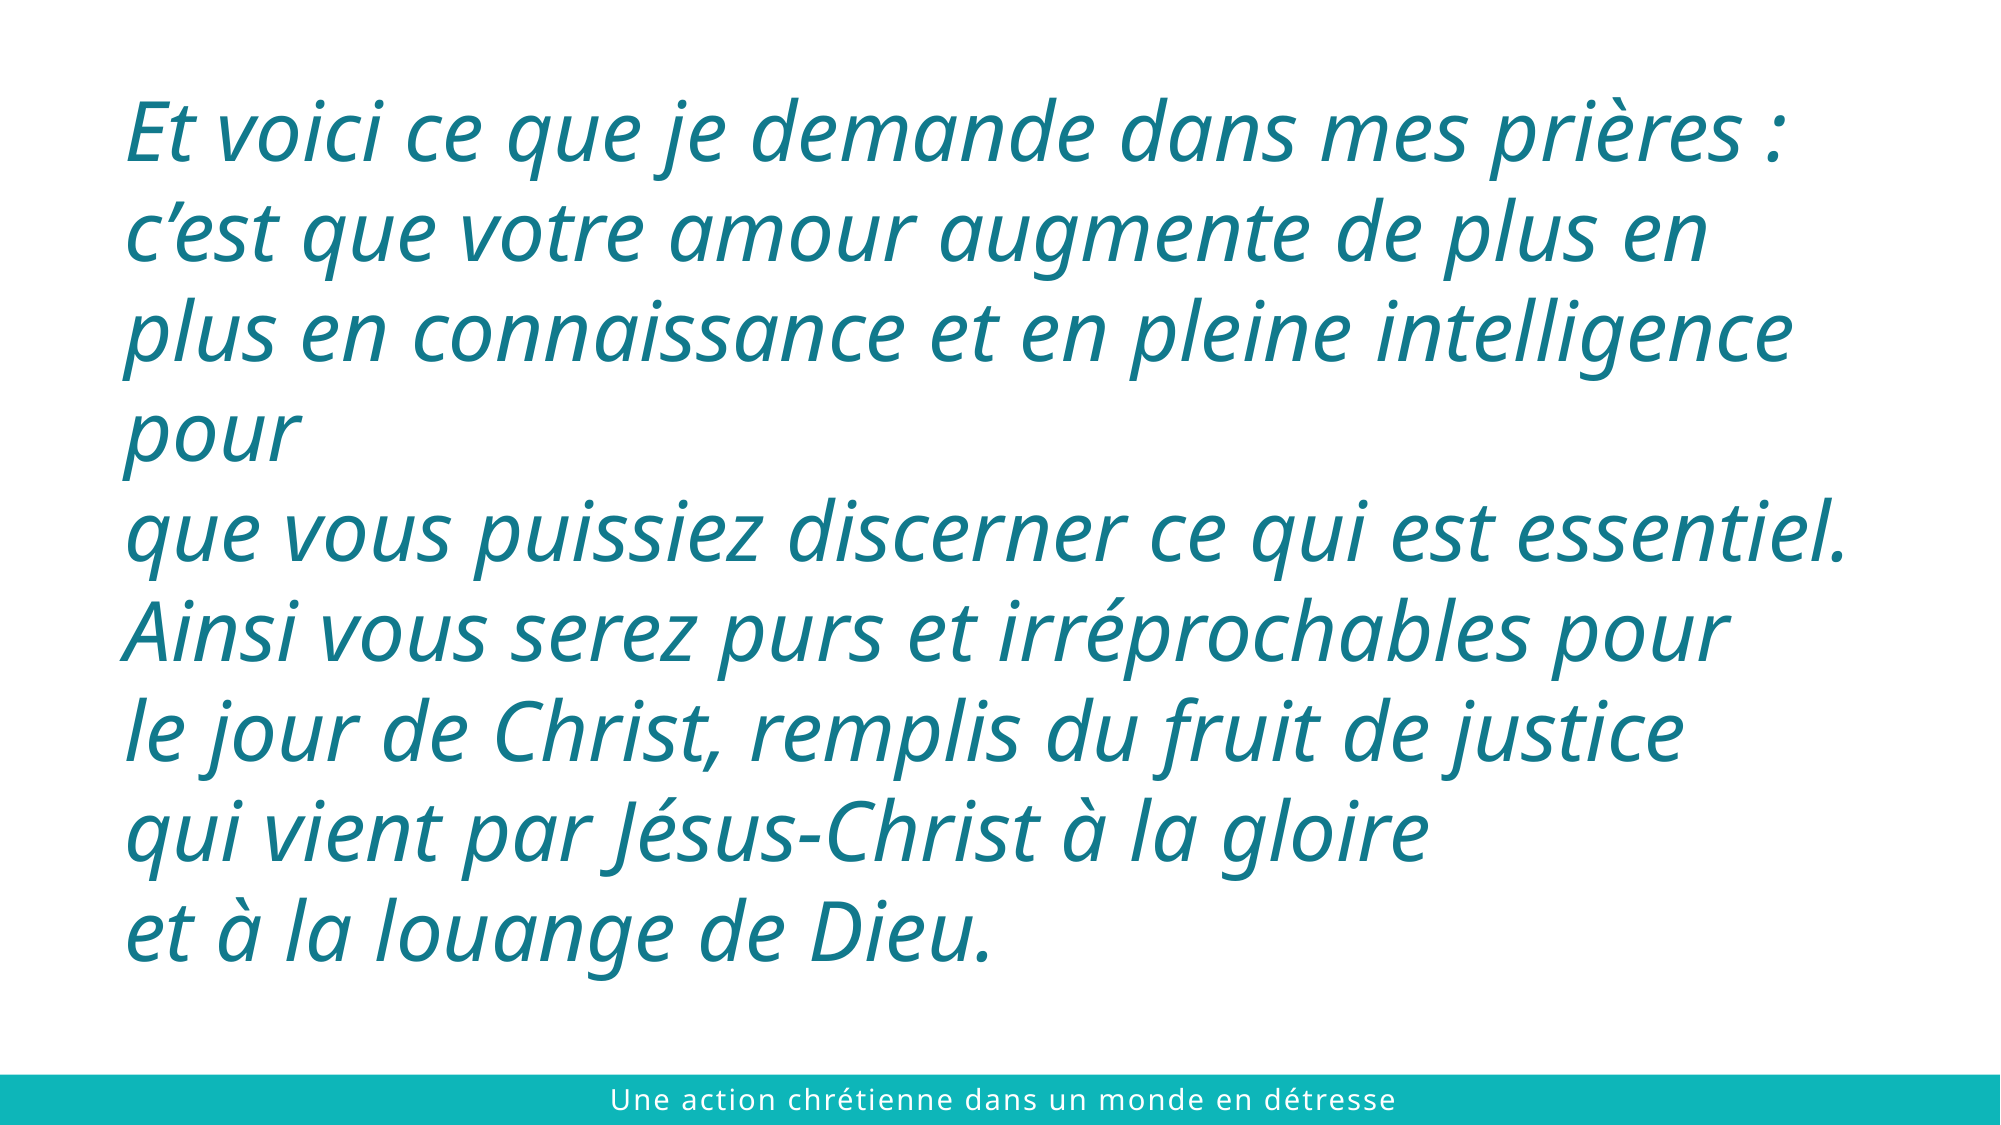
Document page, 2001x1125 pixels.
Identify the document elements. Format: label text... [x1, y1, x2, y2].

text_box Une action chrétienne dans un monde en détresse [49, 1073, 1958, 1124]
text_box [0, 1072, 2000, 1125]
text_box Et voici ce que je demande dans mes prières : c’est que votre amour augmente de plus en plus en connaissance et en pleine intelligence pour que vous puissiez discerner ce qui est essentiel. Ainsi vous serez purs et irréprochables pour le jour de Christ, remplis du fruit de justice qui vient par Jésus-Christ à la gloire et à la louange de Dieu. [118, 72, 1882, 985]
